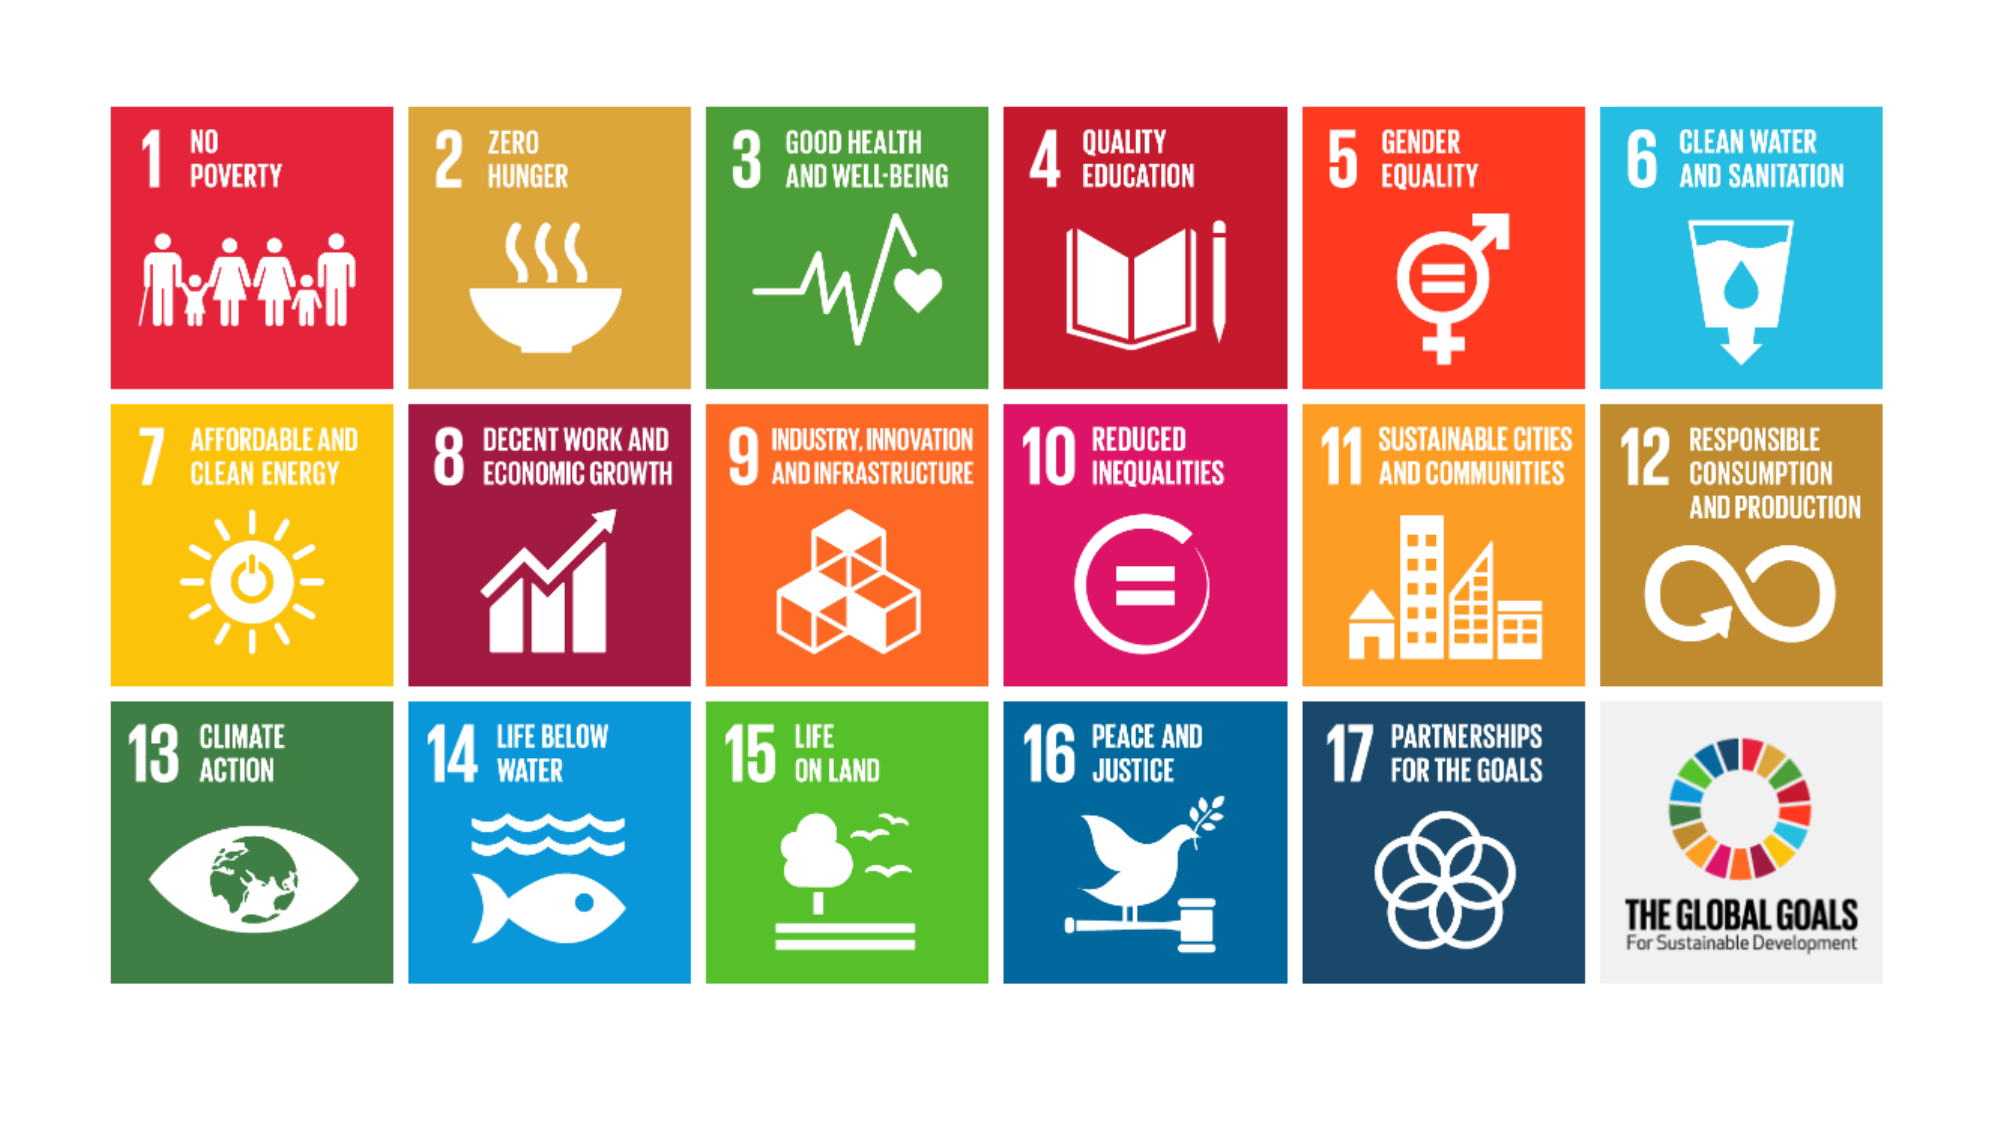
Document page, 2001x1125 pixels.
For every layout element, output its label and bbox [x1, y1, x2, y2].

list [75, 68, 1925, 1065]
